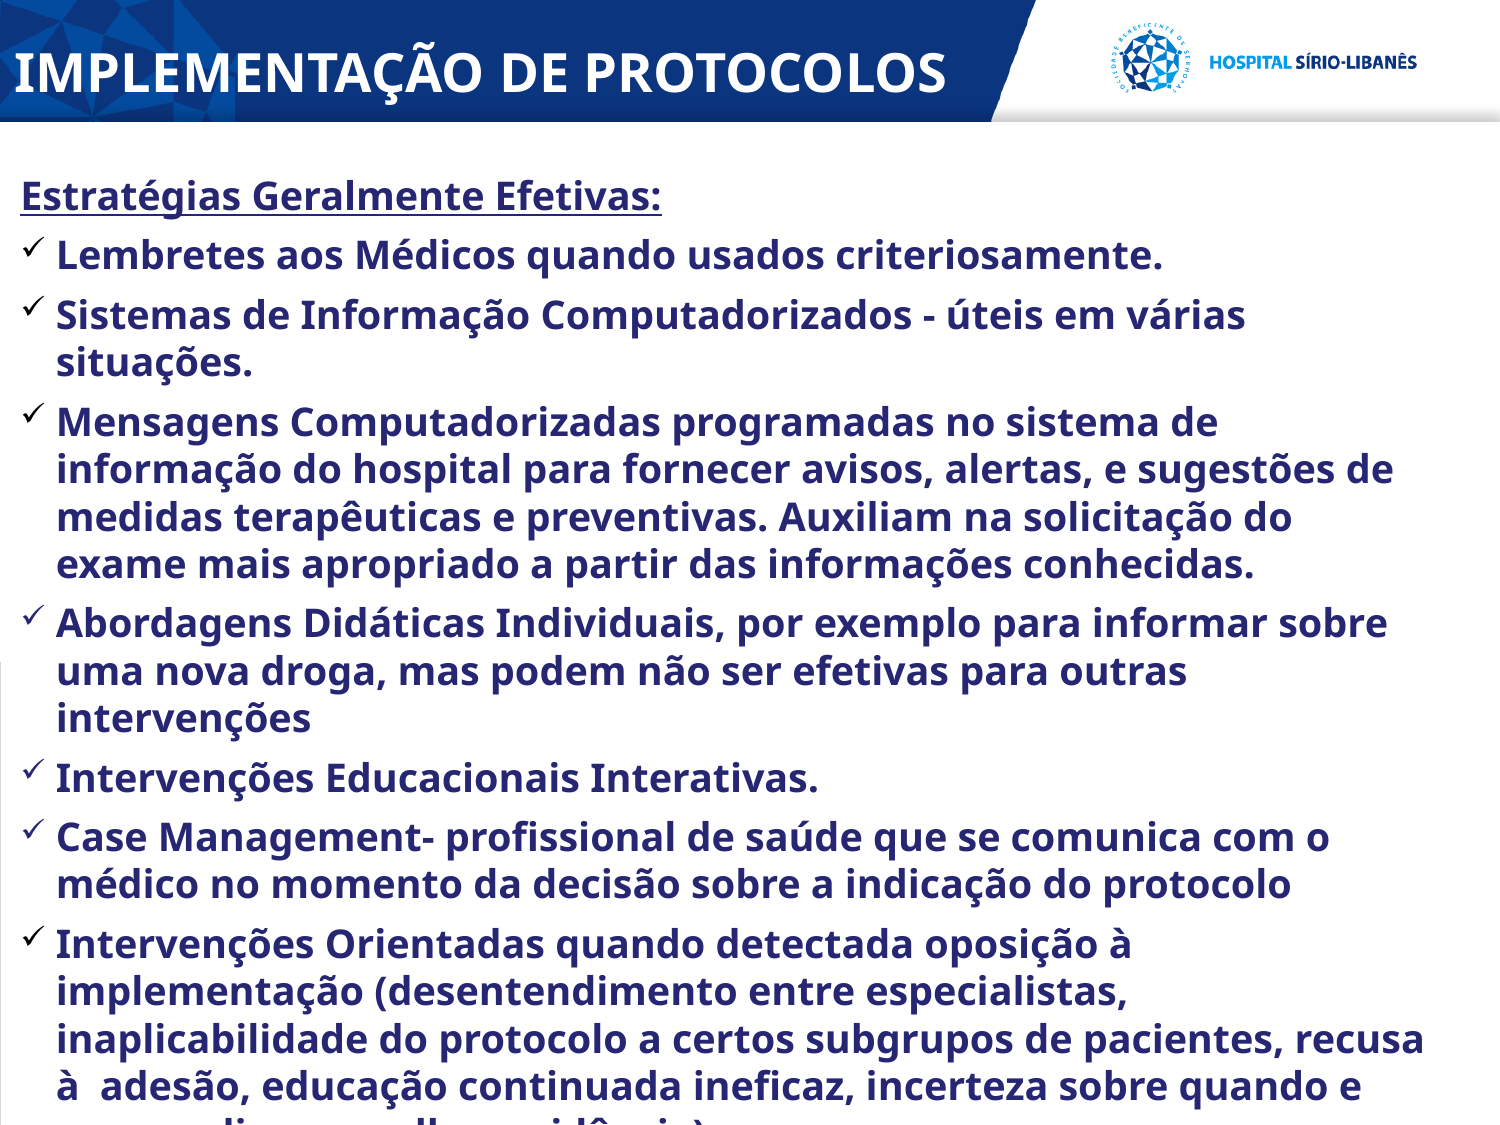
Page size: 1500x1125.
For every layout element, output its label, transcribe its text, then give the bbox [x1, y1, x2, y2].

picture [0, 0, 1500, 1125]
text_box Estratégias Geralmente Efetivas: Lembretes aos Médicos quando usados criteriosamente. Sistemas de Informação Computadorizados - úteis em várias situações. Mensagens Computadorizadas programadas no sistema de informação do hospital para fornecer avisos, alertas, e sugestões de medidas terapêuticas e preventivas. Auxiliam na solicitação do exame mais apropriado a partir das informações conhecidas. Abordagens Didáticas Individuais, por exemplo para informar sobre uma nova droga, mas podem não ser efetivas para outras intervenções Intervenções Educacionais Interativas. Case Management- profissional de saúde que se comunica com o médico no momento da decisão sobre a indicação do protocolo Intervenções Orientadas quando detectada oposição à implementação (desentendimento entre especialistas, inaplicabilidade do protocolo a certos subgrupos de pacientes, recusa à adesão, educação continuada ineficaz, incerteza sobre quando e como aplicar a melhor evidência) [5, 163, 1448, 1125]
text_box IMPLEMENTAÇÃO DE PROTOCOLOS [0, 30, 1181, 111]
